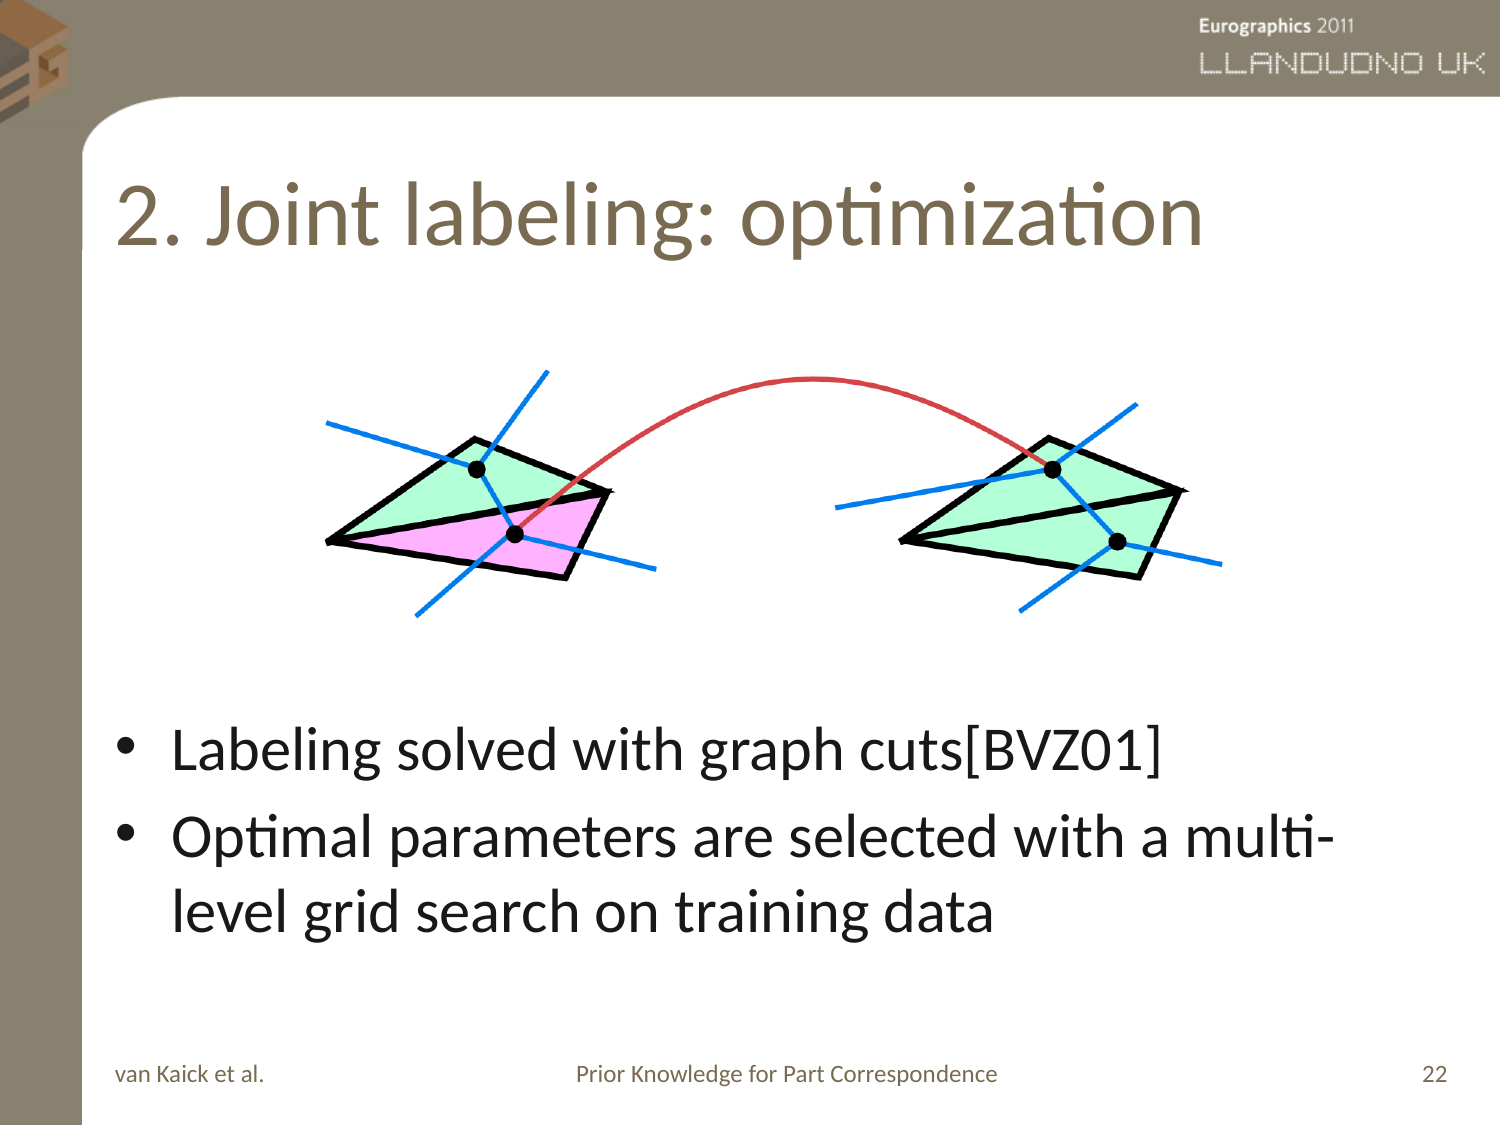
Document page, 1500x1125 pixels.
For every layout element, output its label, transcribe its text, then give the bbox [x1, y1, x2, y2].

slide_number 22 [1112, 1042, 1463, 1103]
picture [0, 0, 1500, 1125]
title 2. Joint labeling: optimization [99, 129, 1463, 288]
list Labeling solved with graph cuts[BVZ01] Optimal parameters are selected with a multi-level grid search on training data [99, 699, 1463, 1013]
slide_number van Kaick et al. [99, 1042, 450, 1103]
footer Prior Knowledge for Part Correspondence [549, 1042, 1025, 1103]
